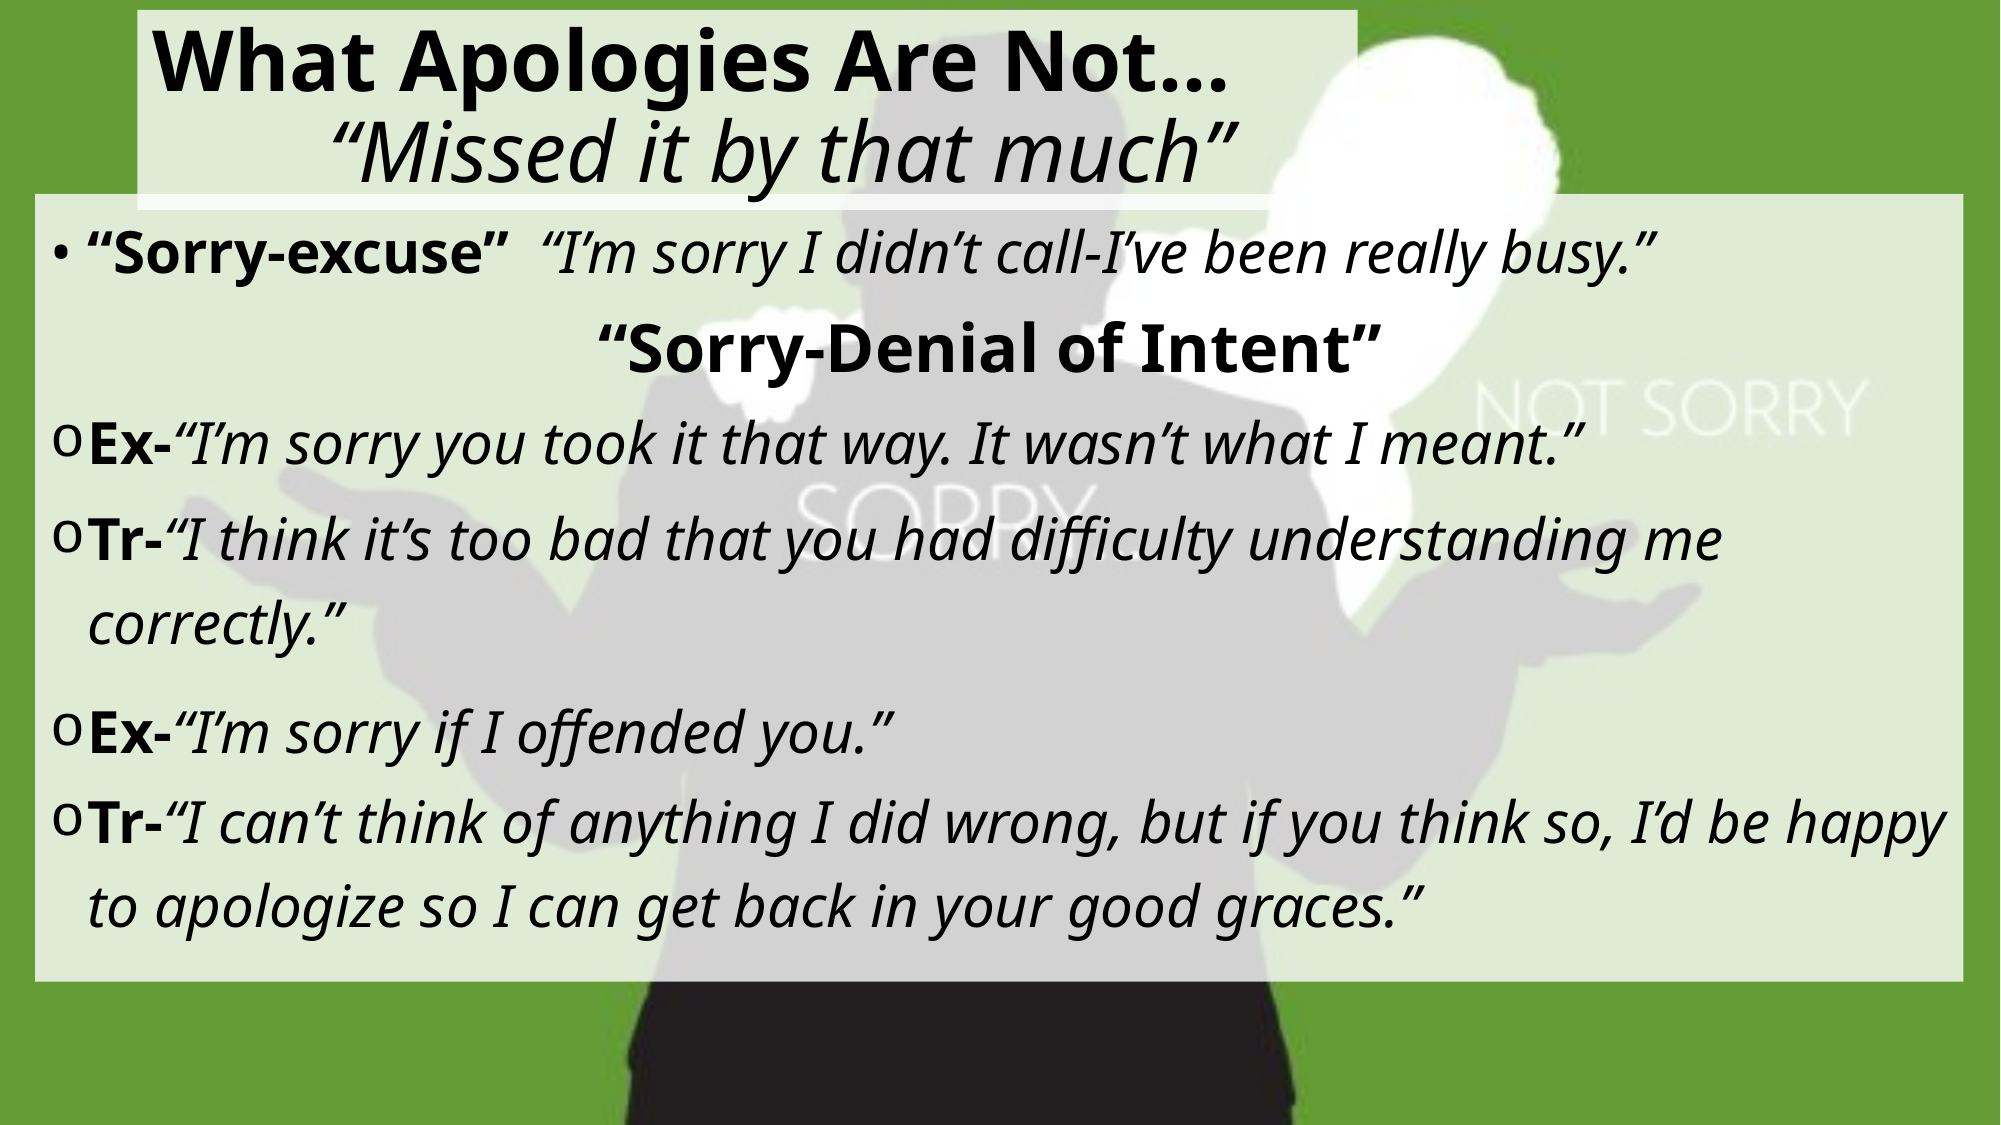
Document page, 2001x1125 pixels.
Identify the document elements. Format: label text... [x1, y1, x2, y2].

title What Apologies Are Not… “Missed it by that much” [137, 9, 1358, 210]
list • “Sorry-excuse” “I’m sorry I didn’t call-I’ve been really busy.” “Sorry-Denial of Intent” Ex-“I’m sorry you took it that way. It wasn’t what I meant.” Tr-“I think it’s too bad that you had difficulty understanding me correctly.” Ex-“I’m sorry if I offended you.” Tr-“I can’t think of anything I did wrong, but if you think so, I’d be happy to apologize so I can get back in your good graces.” [35, 193, 1964, 982]
picture [0, 0, 2001, 1125]
